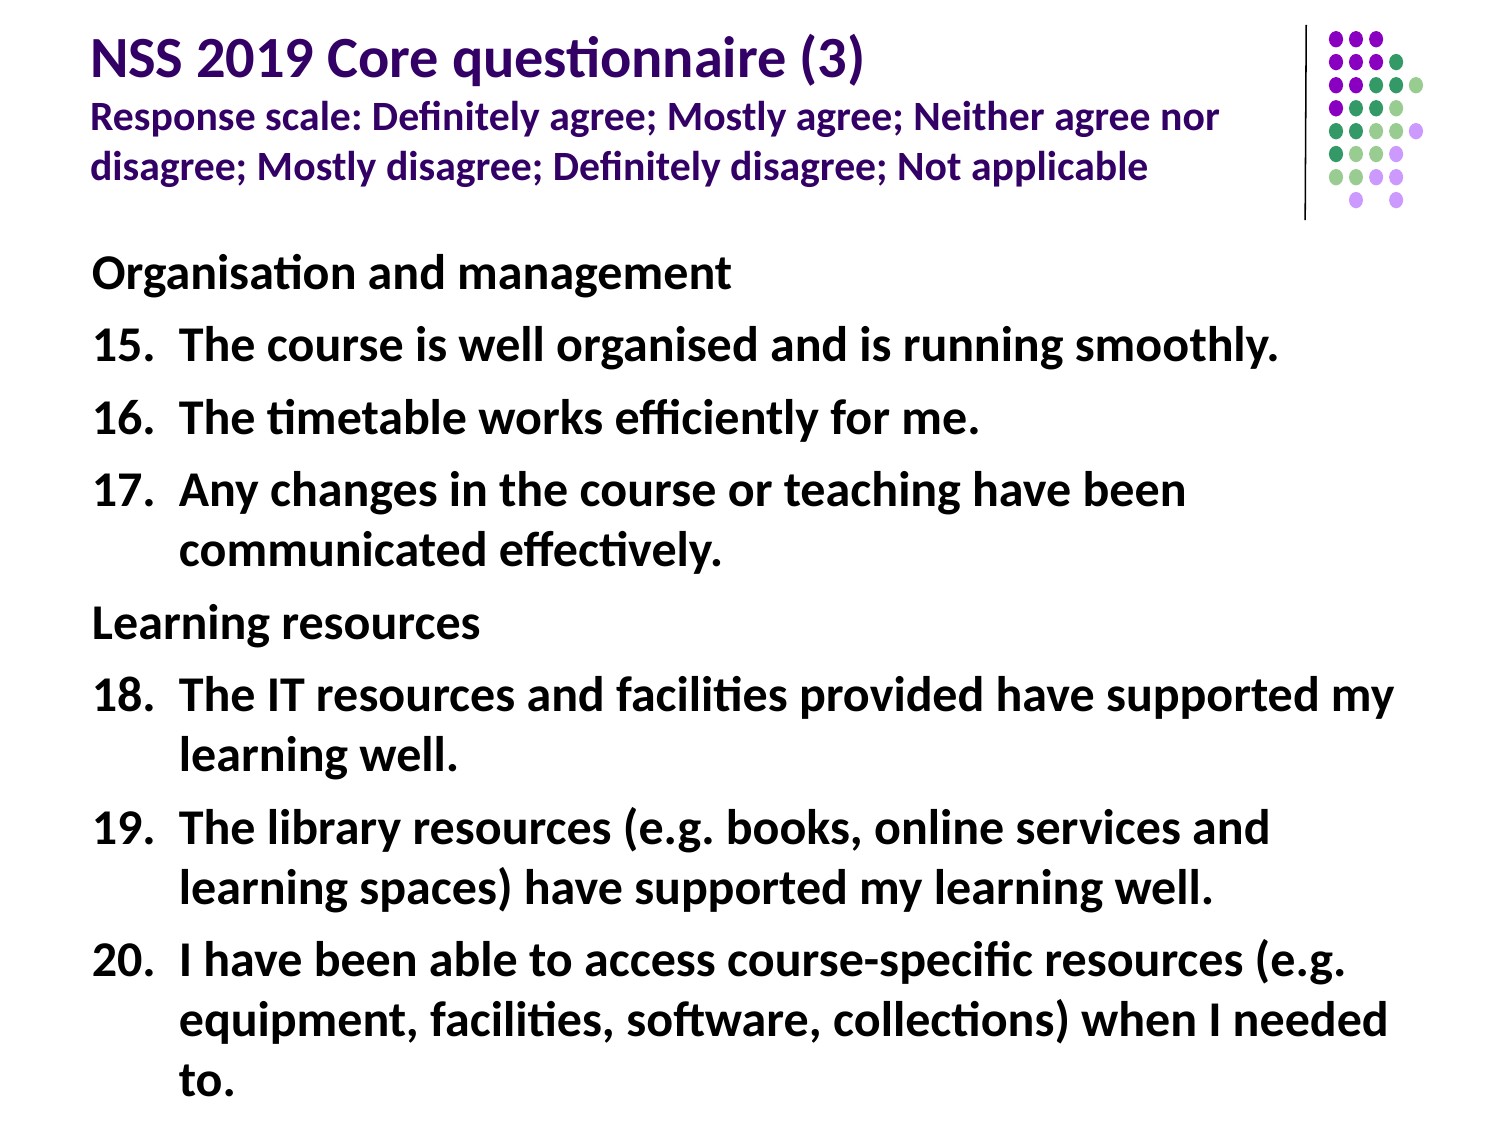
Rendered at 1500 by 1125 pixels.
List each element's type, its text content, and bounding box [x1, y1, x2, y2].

title NSS 2019 Core questionnaire (3) Response scale: Definitely agree; Mostly agree; Neither agree nor disagree; Mostly disagree; Definitely disagree; Not applicable [74, 19, 1313, 197]
list Organisation and management 15. The course is well organised and is running smoothly. 16. The timetable works efficiently for me. 17. Any changes in the course or teaching have been communicated effectively. Learning resources 18. The IT resources and facilities provided have supported my learning well. 19. The library resources (e.g. books, online services and learning spaces) have supported my learning well. 20. I have been able to access course-specific resources (e.g. equipment, facilities, software, collections) when I needed to. [76, 231, 1428, 1018]
